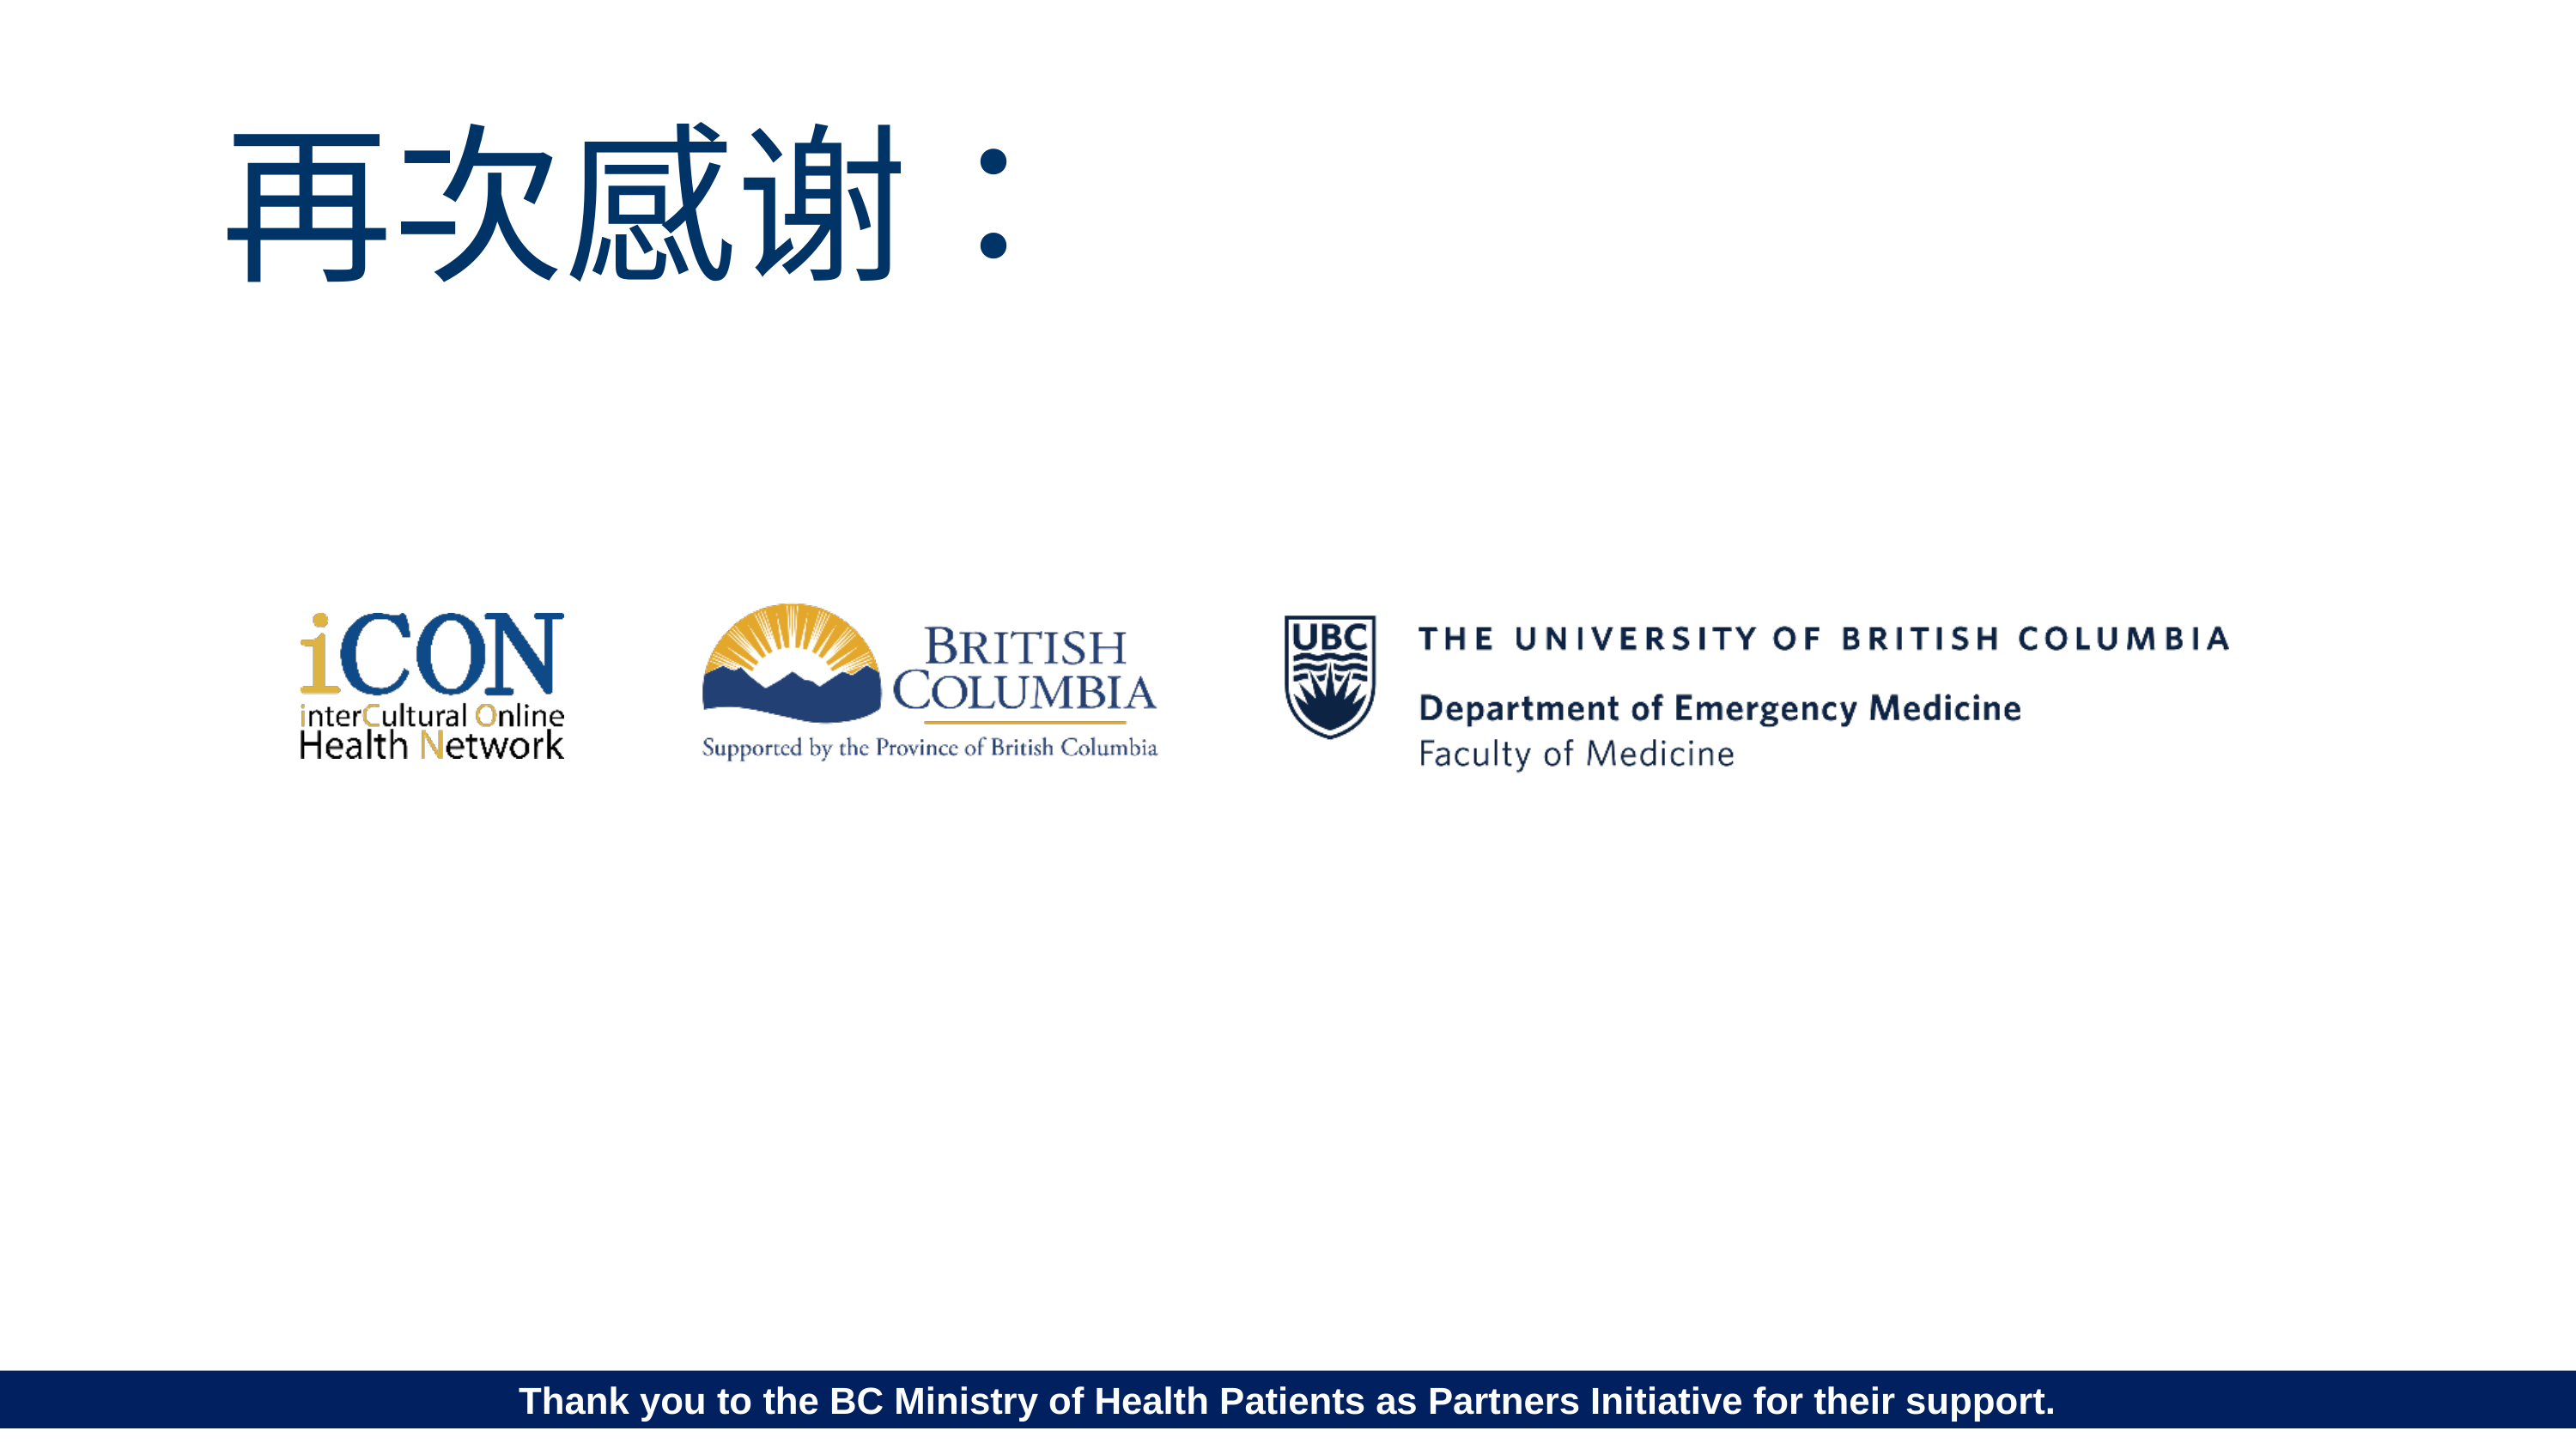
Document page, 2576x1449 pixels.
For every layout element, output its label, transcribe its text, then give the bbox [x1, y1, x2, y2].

text_box 再次感谢： [208, 89, 1093, 309]
text_box Thank you to the BC Ministry of Health Patients as Partners Initiative for their support. [0, 1370, 2576, 1428]
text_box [301, 558, 2273, 816]
